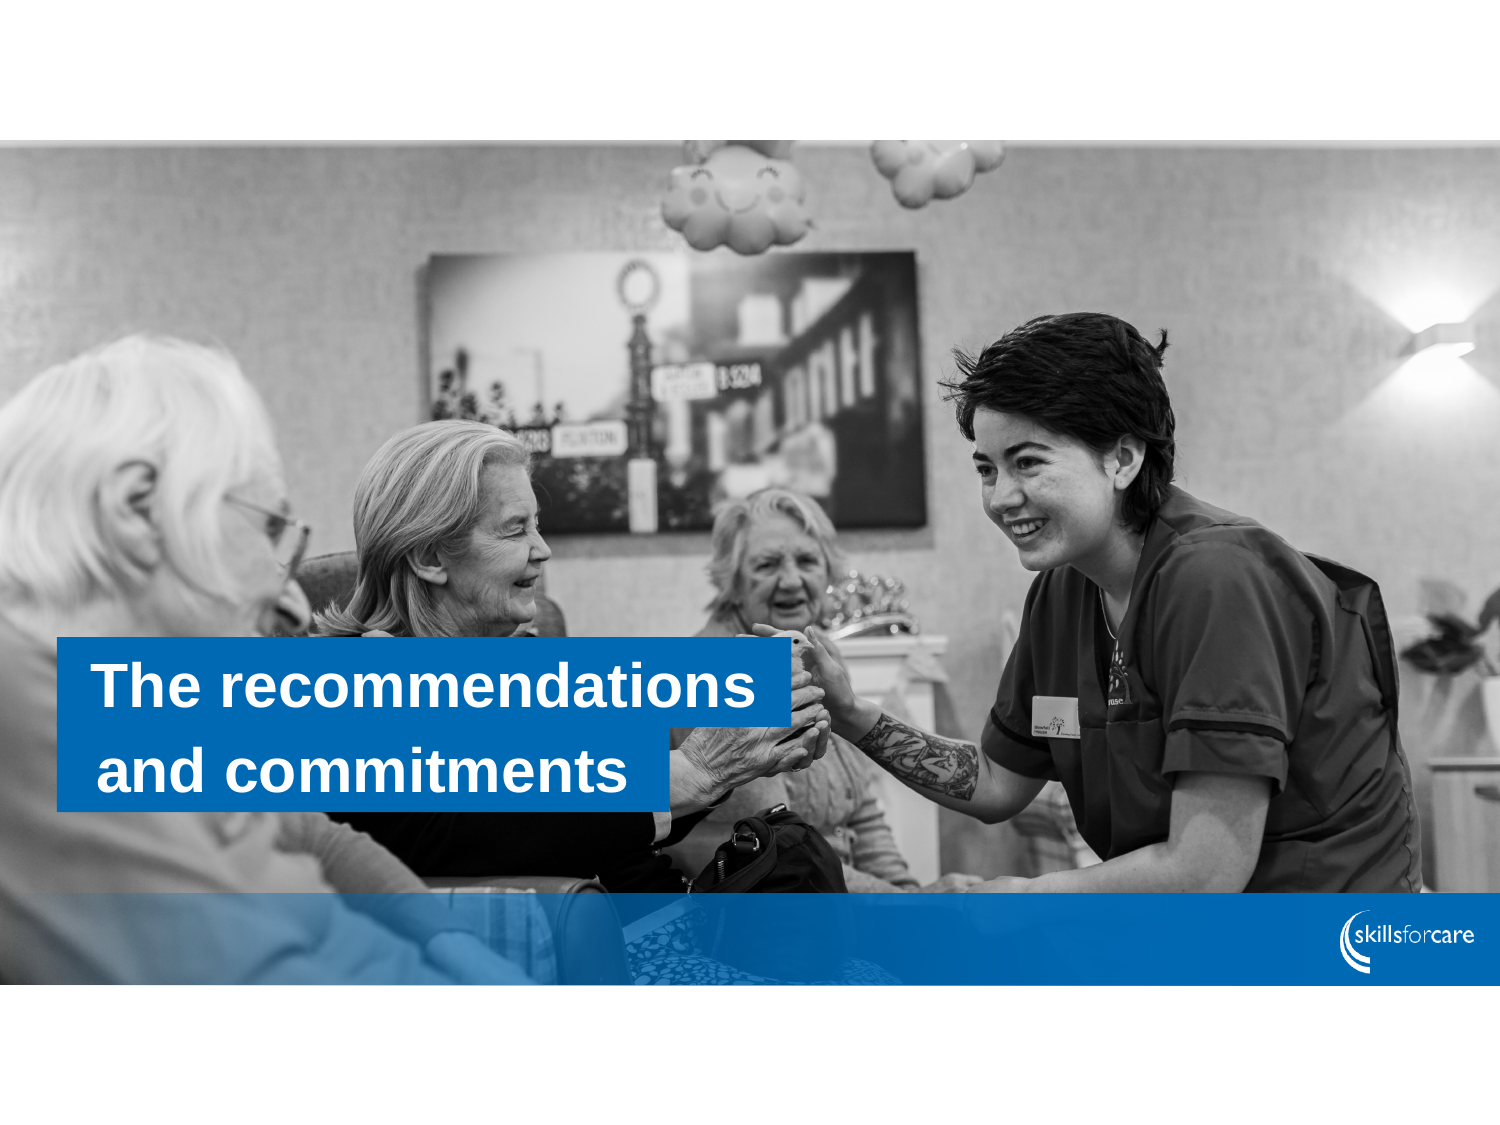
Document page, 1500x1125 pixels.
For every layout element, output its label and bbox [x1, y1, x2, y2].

picture [0, 140, 1500, 893]
text_box [0, 893, 1500, 985]
